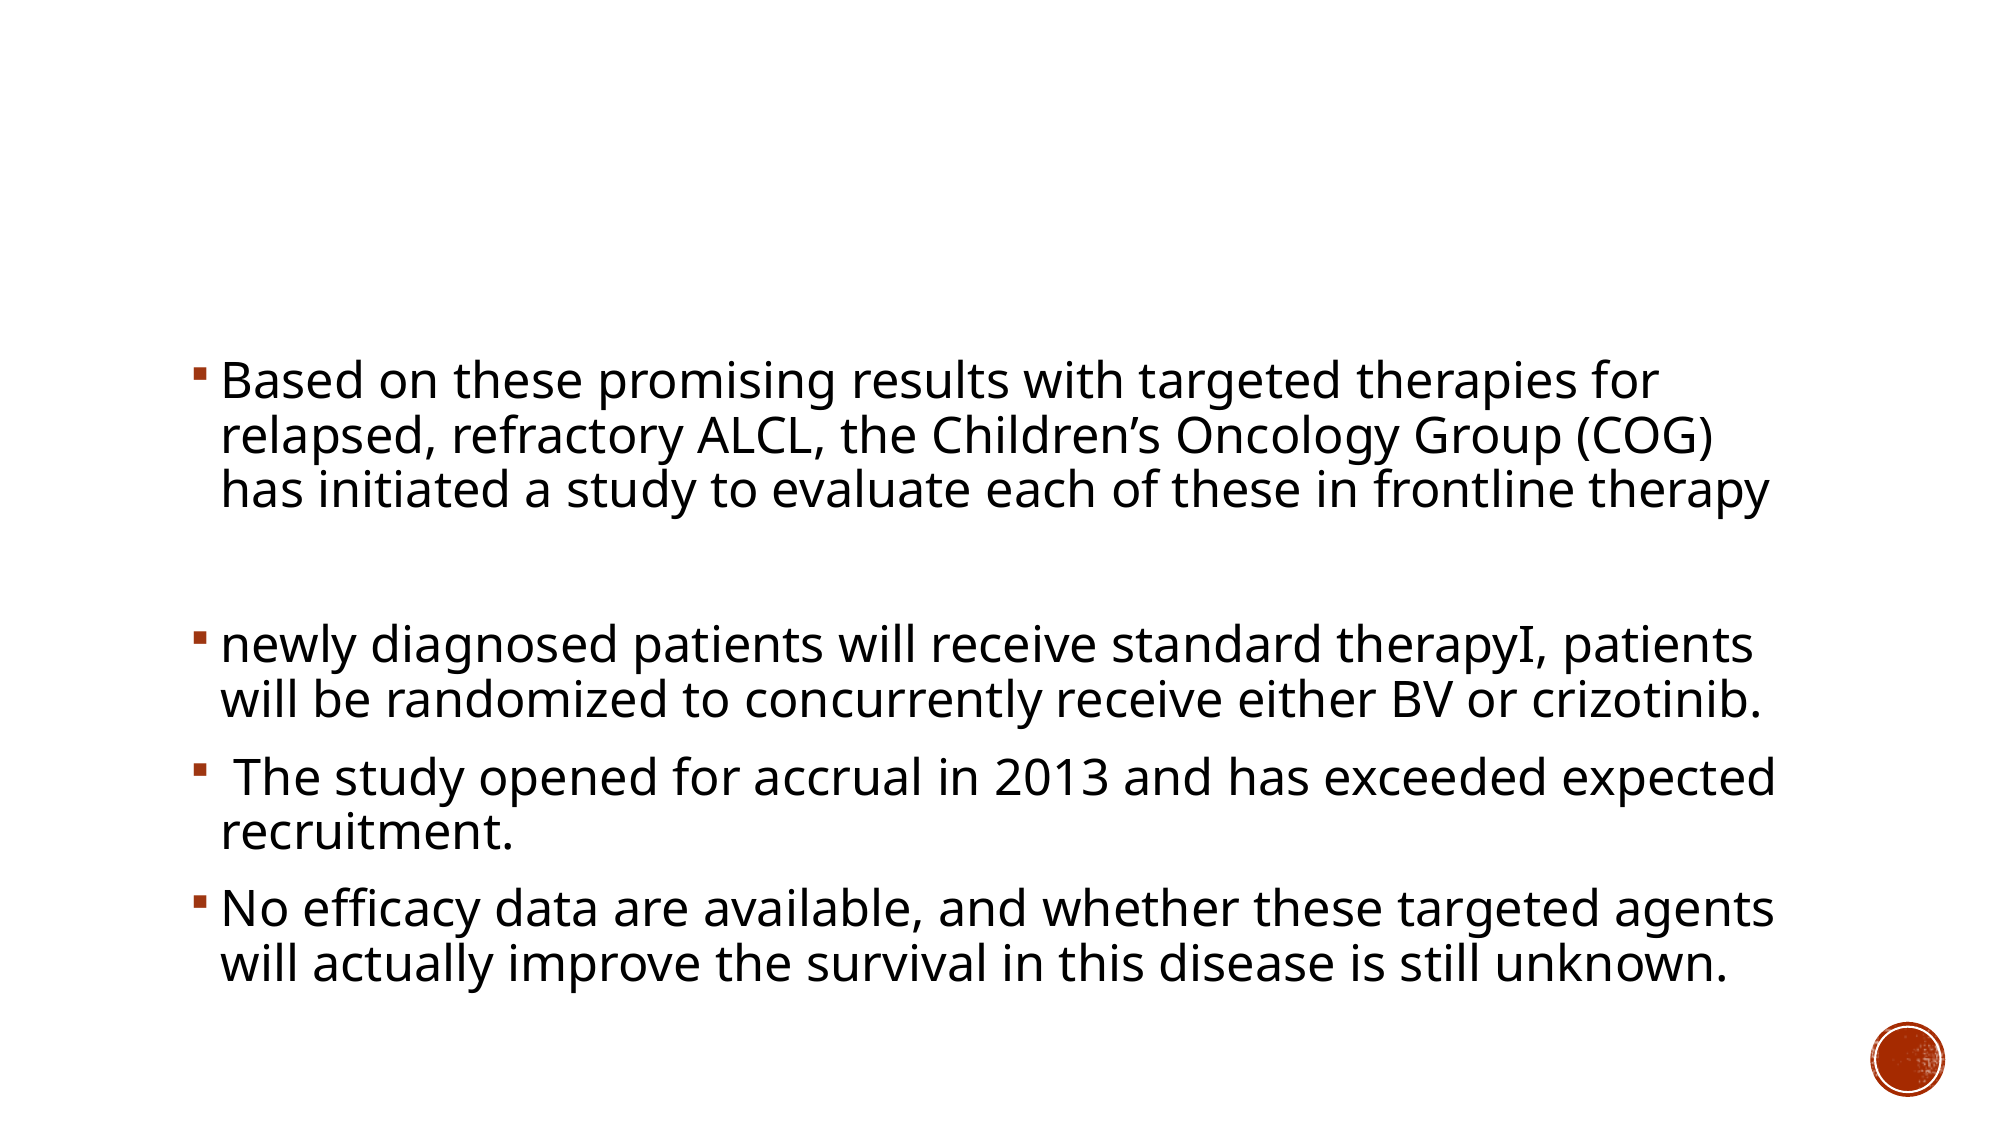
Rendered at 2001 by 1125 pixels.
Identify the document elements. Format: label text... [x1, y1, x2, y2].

list Based on these promising results with targeted therapies for relapsed, refractory ALCL, the Children’s Oncology Group (COG) has initiated a study to evaluate each of these in frontline therapy newly diagnosed patients will receive standard therapyI, patients will be randomized to concurrently receive either BV or crizotinib. The study opened for accrual in 2013 and has exceeded expected recruitment. No efficacy data are available, and whether these targeted agents will actually improve the survival in this disease is still unknown. [175, 348, 1826, 1013]
